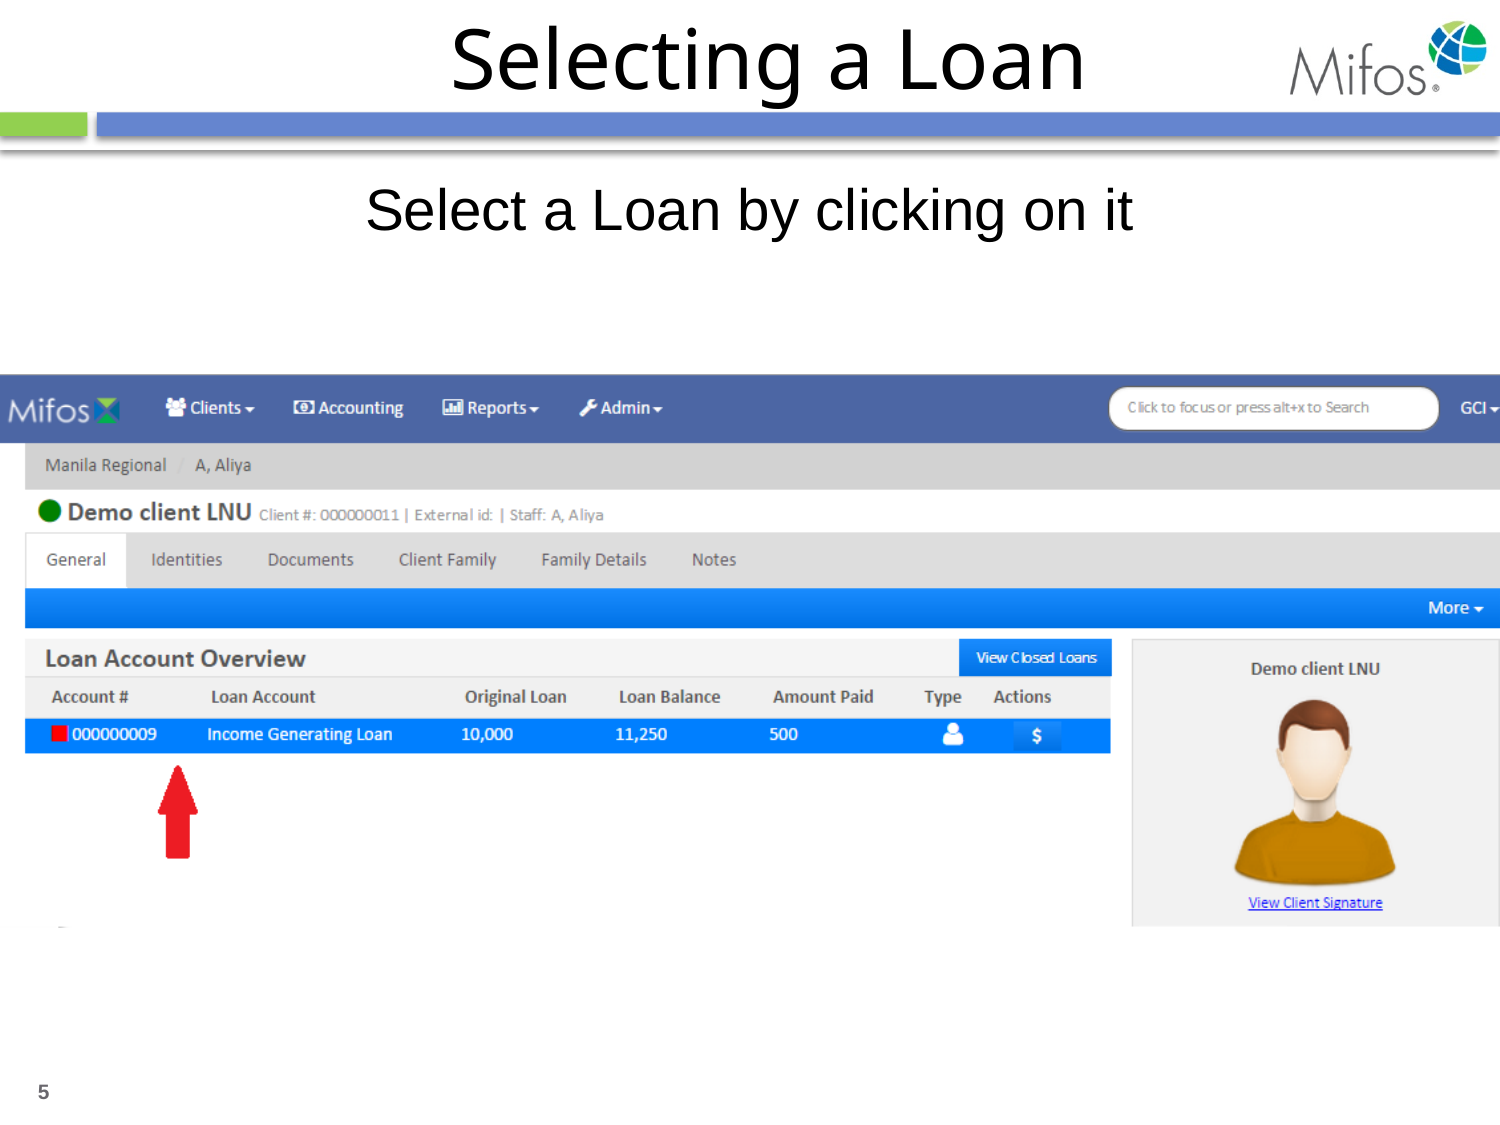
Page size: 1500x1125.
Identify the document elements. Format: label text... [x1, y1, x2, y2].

title Selecting a Loan [99, 0, 1439, 113]
picture [1439, 12, 1498, 104]
text_box Select a Loan by clicking on it [216, 164, 1284, 249]
picture [0, 374, 1500, 928]
